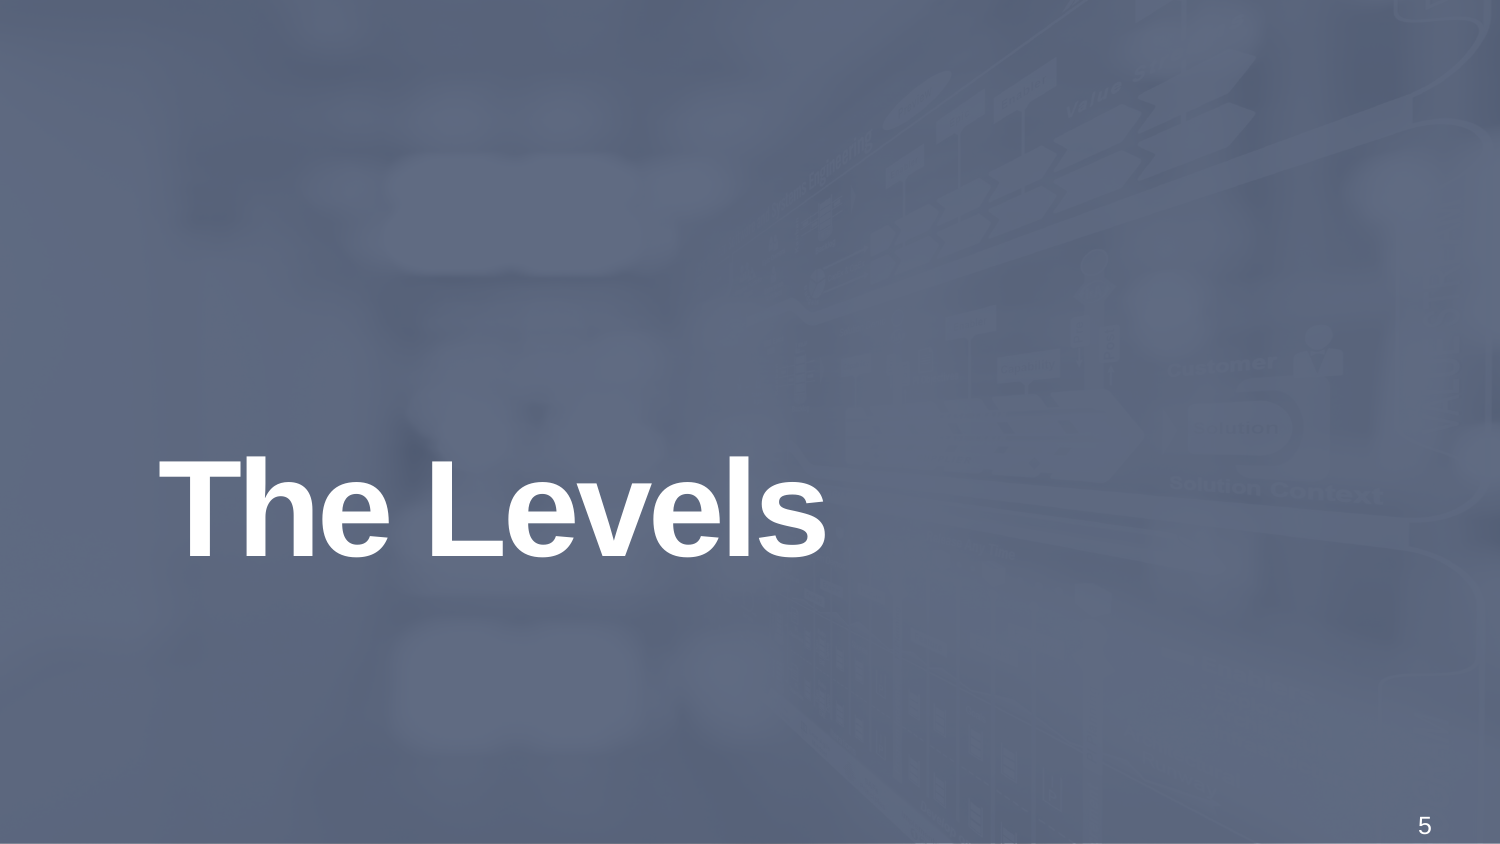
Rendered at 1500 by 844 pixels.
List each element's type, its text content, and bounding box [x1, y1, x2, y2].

list The Levels [157, 418, 1305, 673]
